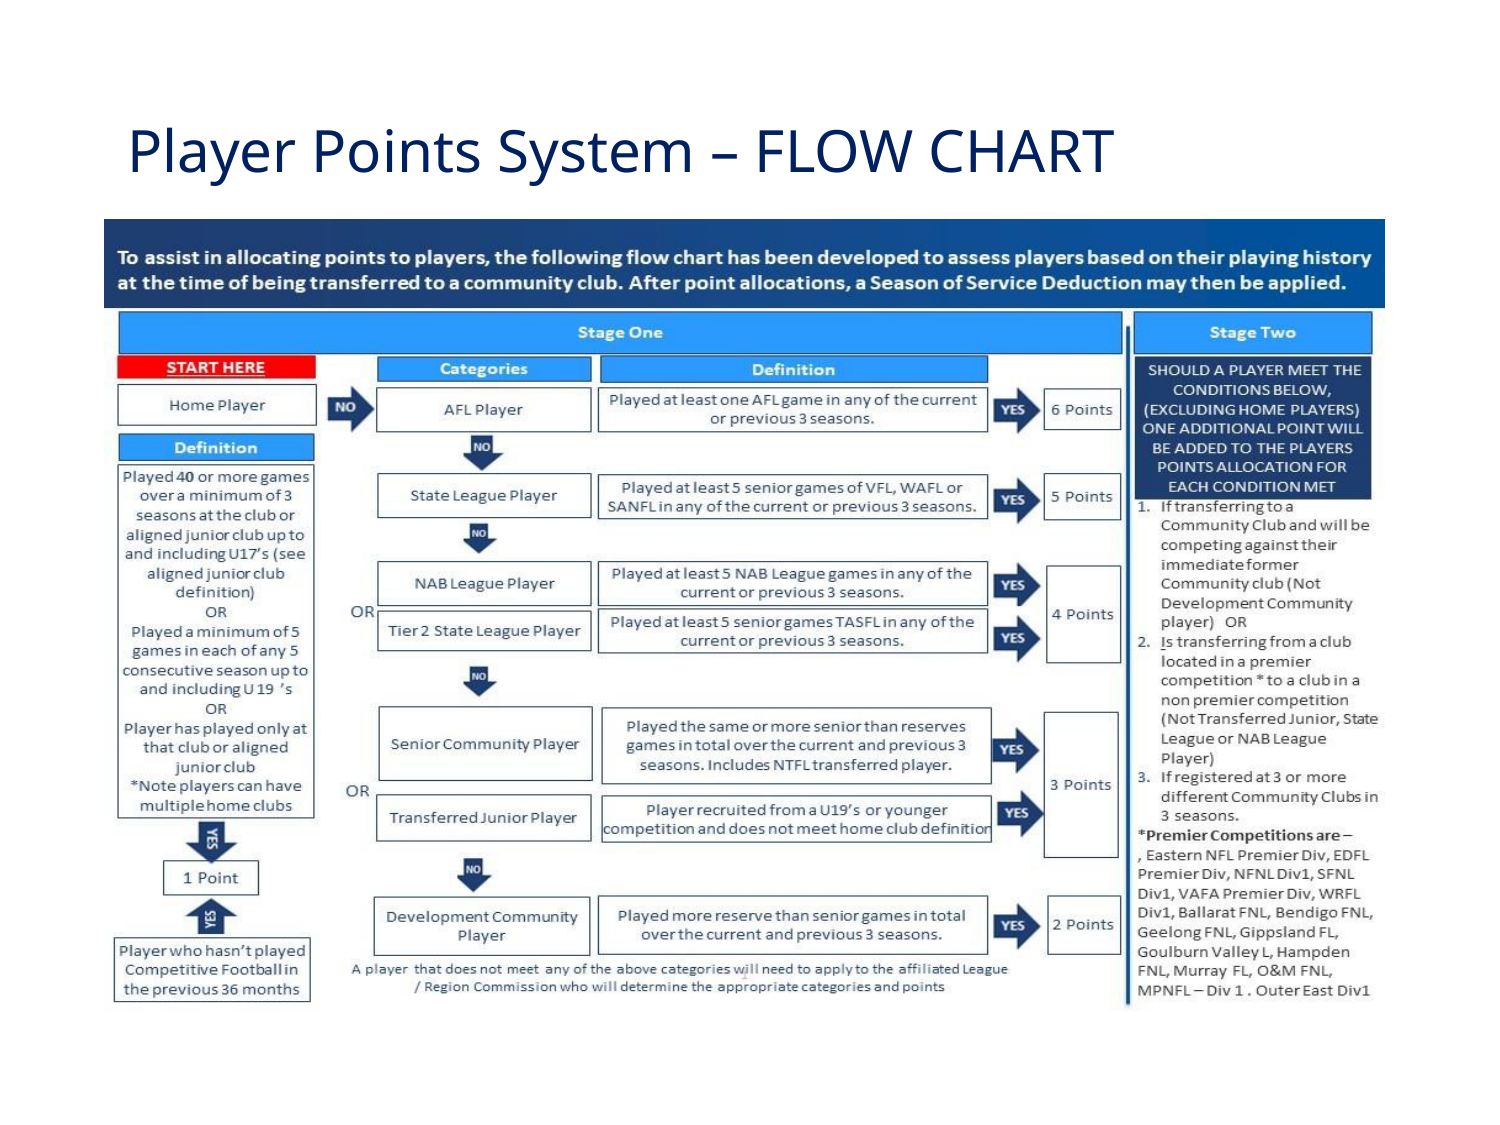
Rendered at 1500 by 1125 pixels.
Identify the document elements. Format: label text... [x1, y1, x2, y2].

title Player Points System – FLOW CHART [112, 90, 1388, 209]
picture [103, 219, 1385, 1011]
